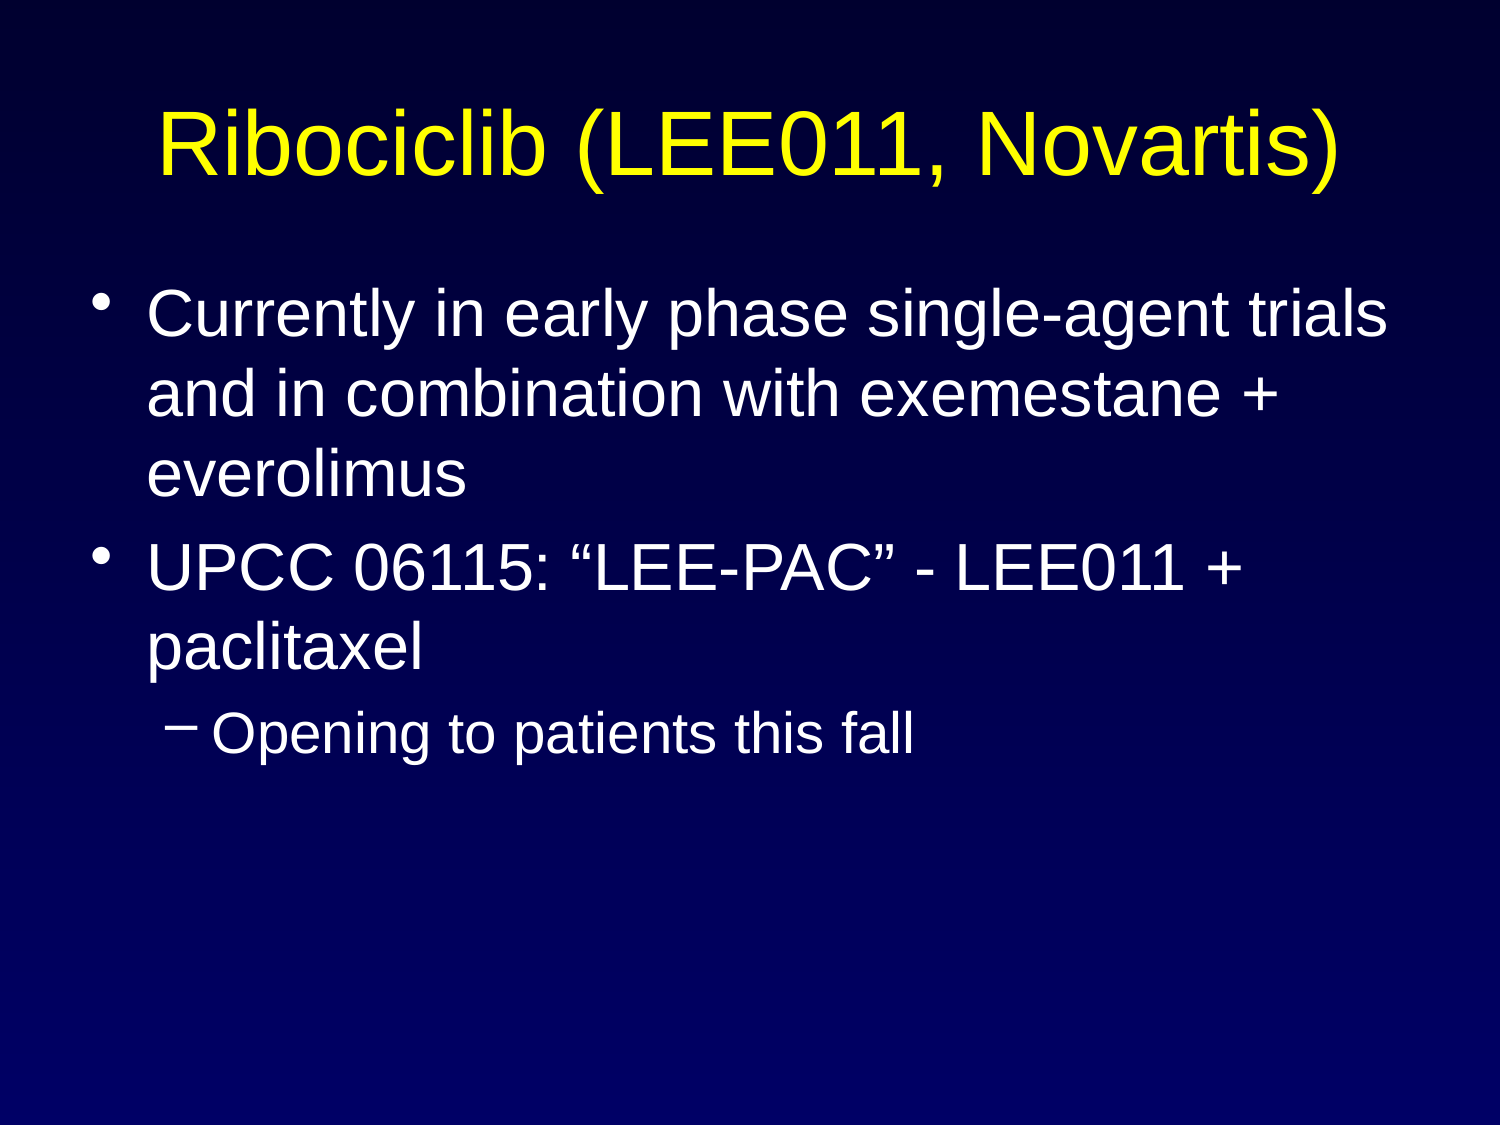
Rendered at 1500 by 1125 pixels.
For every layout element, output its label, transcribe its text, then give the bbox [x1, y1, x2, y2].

title Ribociclib (LEE011, Novartis) [75, 45, 1425, 233]
list Currently in early phase single-agent trials and in combination with exemestane + everolimus UPCC 06115: “LEE-PAC” - LEE011 + paclitaxel Opening to patients this fall [75, 262, 1425, 1005]
